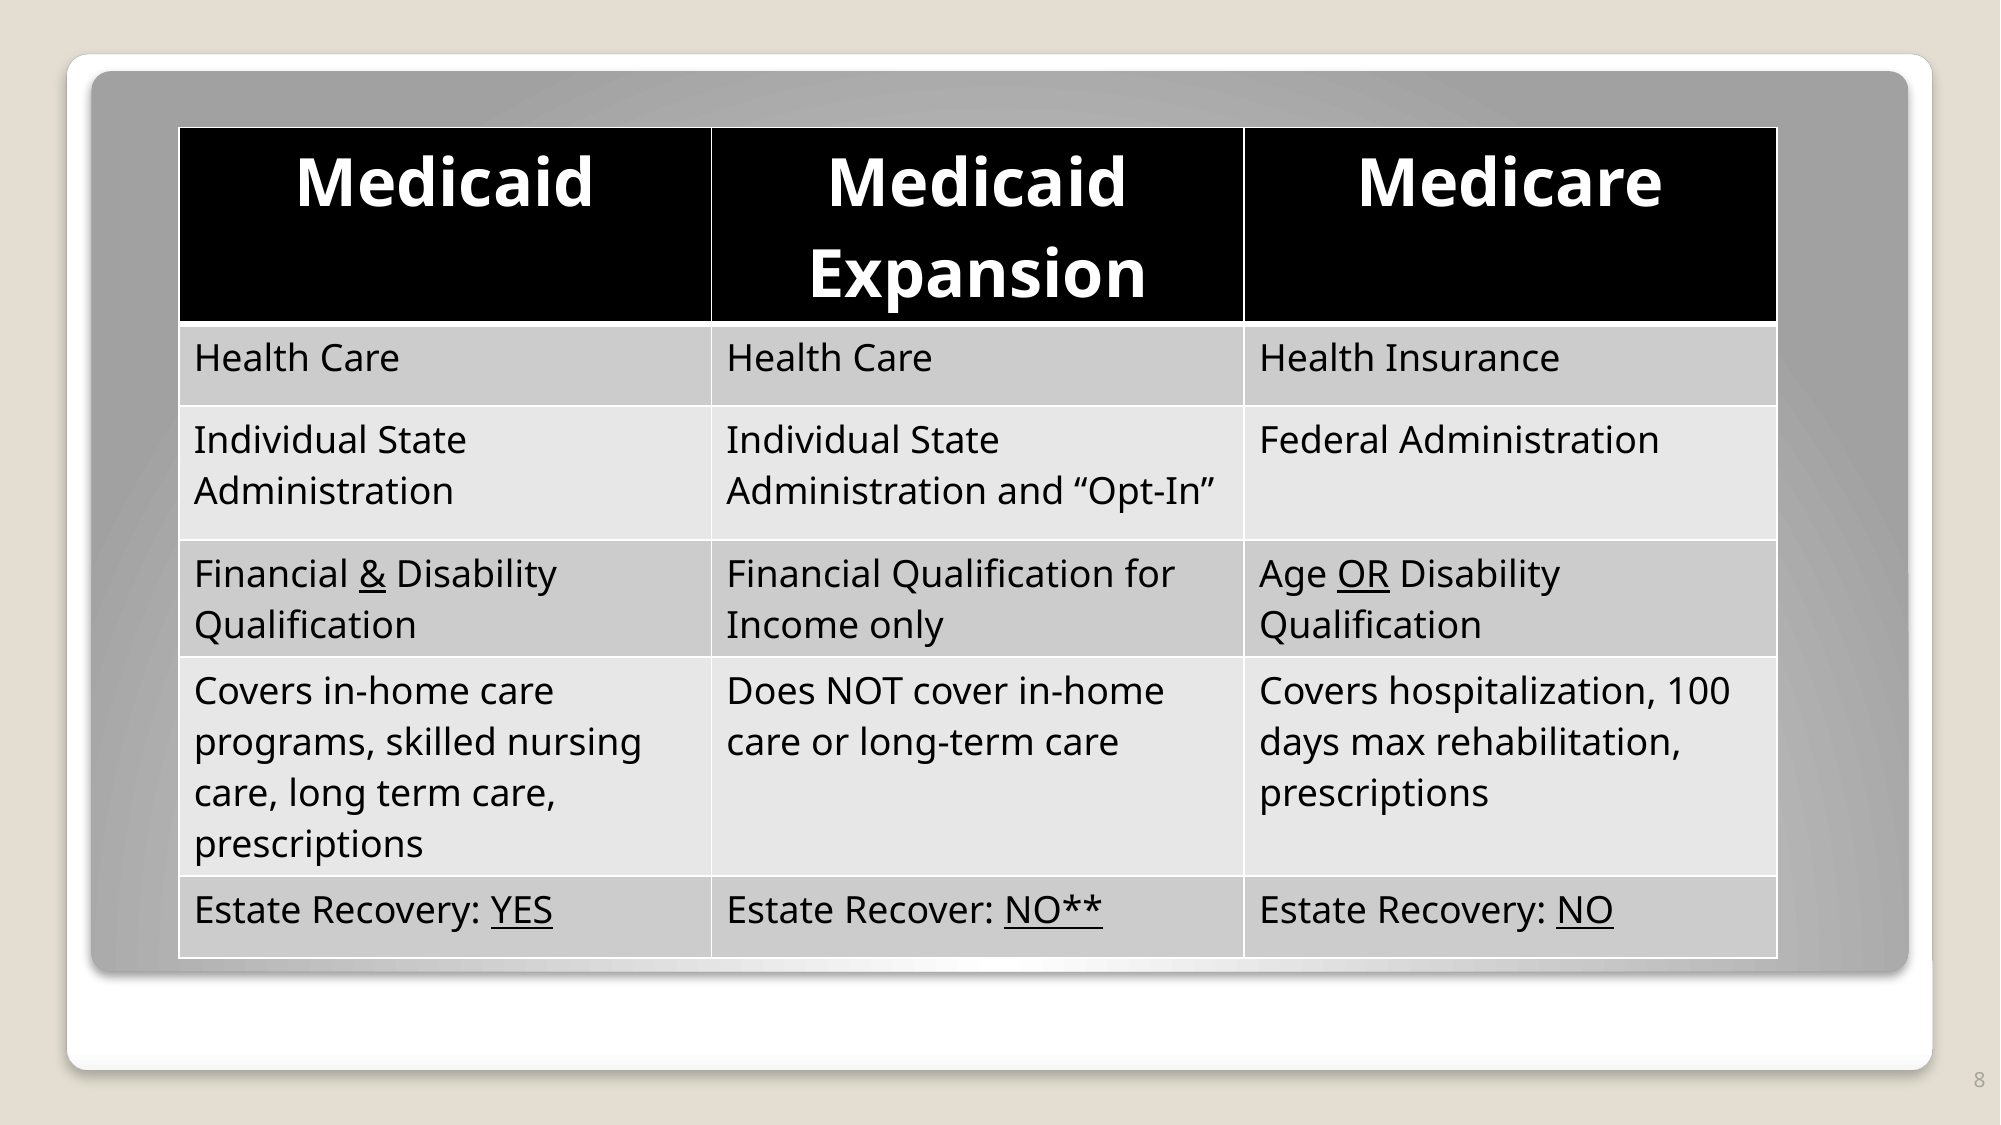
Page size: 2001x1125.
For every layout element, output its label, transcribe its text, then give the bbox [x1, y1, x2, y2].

table_cell Health Care [712, 327, 1243, 405]
table_cell Individual State Administration and “Opt-In” [712, 407, 1243, 539]
table_cell Does NOT cover in-home care or long-term care [712, 658, 1243, 875]
table_header Medicare [1245, 128, 1776, 321]
table_header Medicaid Expansion [712, 128, 1243, 321]
table_cell Federal Administration [1245, 407, 1776, 539]
table_header Medicaid [180, 128, 711, 321]
slide_number 8 [1700, 1042, 2000, 1103]
table_cell Individual State Administration [180, 407, 711, 539]
table_cell Estate Recover: NO** [712, 877, 1243, 957]
table_cell Estate Recovery: NO [1245, 877, 1776, 957]
table_cell Age OR Disability Qualification [1245, 541, 1776, 656]
table_cell Financial Qualification for Income only [712, 541, 1243, 656]
table_cell Financial & Disability Qualification [180, 541, 711, 656]
table_cell Covers in-home care programs, skilled nursing care, long term care, prescriptions [180, 658, 711, 875]
table_cell Estate Recovery: YES [180, 877, 711, 957]
table_cell Health Care [180, 327, 711, 405]
table_cell Health Insurance [1245, 327, 1776, 405]
table_cell Covers hospitalization, 100 days max rehabilitation, prescriptions [1245, 658, 1776, 875]
